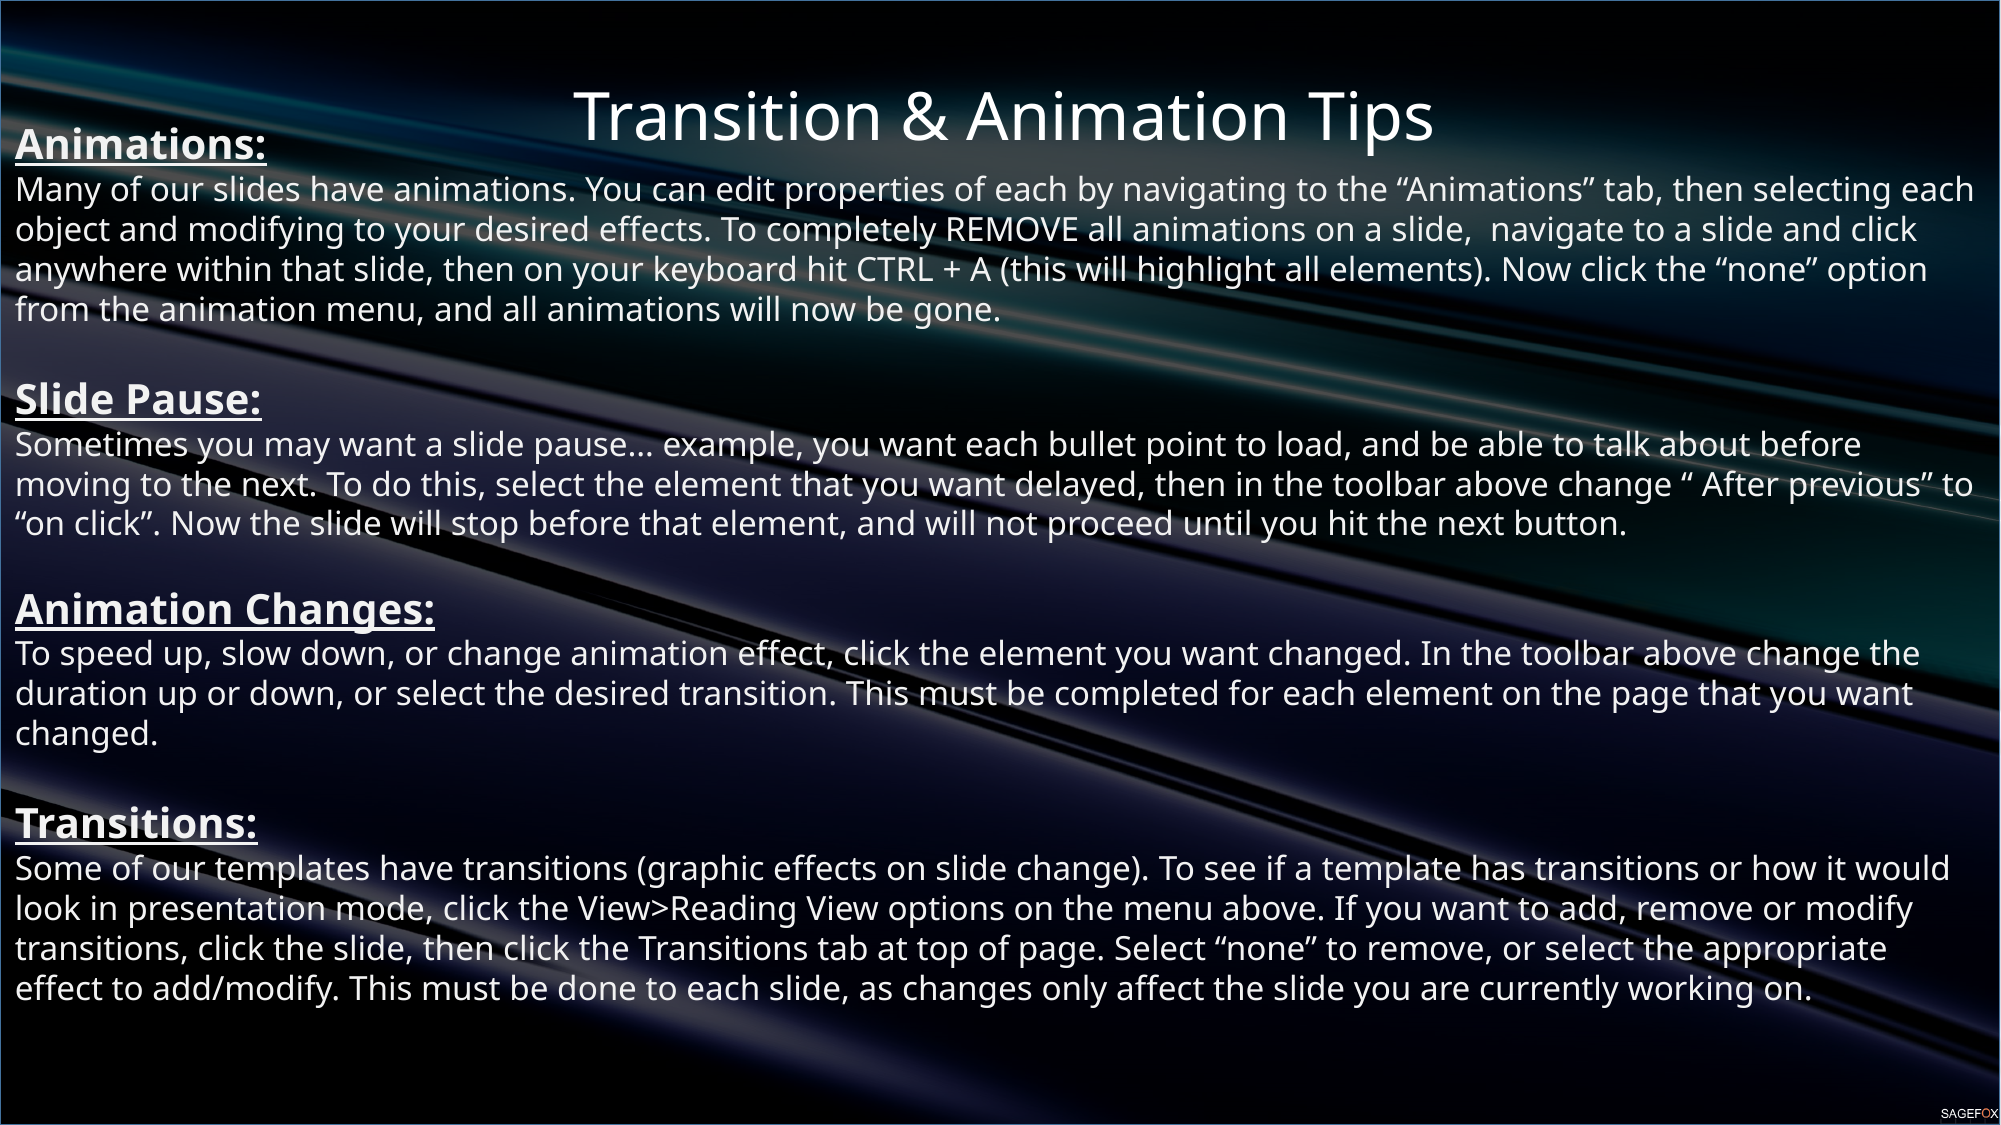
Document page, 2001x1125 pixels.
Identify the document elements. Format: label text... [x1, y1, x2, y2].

title Transition & Animation Tips [477, 59, 1532, 177]
text_box Animations: Many of our slides have animations. You can edit properties of each by navigating to the “Animations” tab, then selecting each object and modifying to your desired effects. To completely REMOVE all animations on a slide, navigate to a slide and click anywhere within that slide, then on your keyboard hit CTRL + A (this will highlight all elements). Now click the “none” option from the animation menu, and all animations will now be gone. Slide Pause: Sometimes you may want a slide pause… example, you want each bullet point to load, and be able to talk about before moving to the next. To do this, select the element that you want delayed, then in the toolbar above change “ After previous” to “on click”. Now the slide will stop before that element, and will not proceed until you hit the next button. Animation Changes: To speed up, slow down, or change animation effect, click the element you want changed. In the toolbar above change the duration up or down, or select the desired transition. This must be completed for each element on the page that you want changed. Transitions: Some of our templates have transitions (graphic effects on slide change). To see if a template has transitions or how it would look in presentation mode, click the View>Reading View options on the menu above. If you want to add, remove or modify transitions, click the slide, then click the Transitions tab at top of page. Select “none” to remove, or select the appropriate effect to add/modify. This must be done to each slide, as changes only affect the slide you are currently working on. [0, 0, 2000, 1125]
